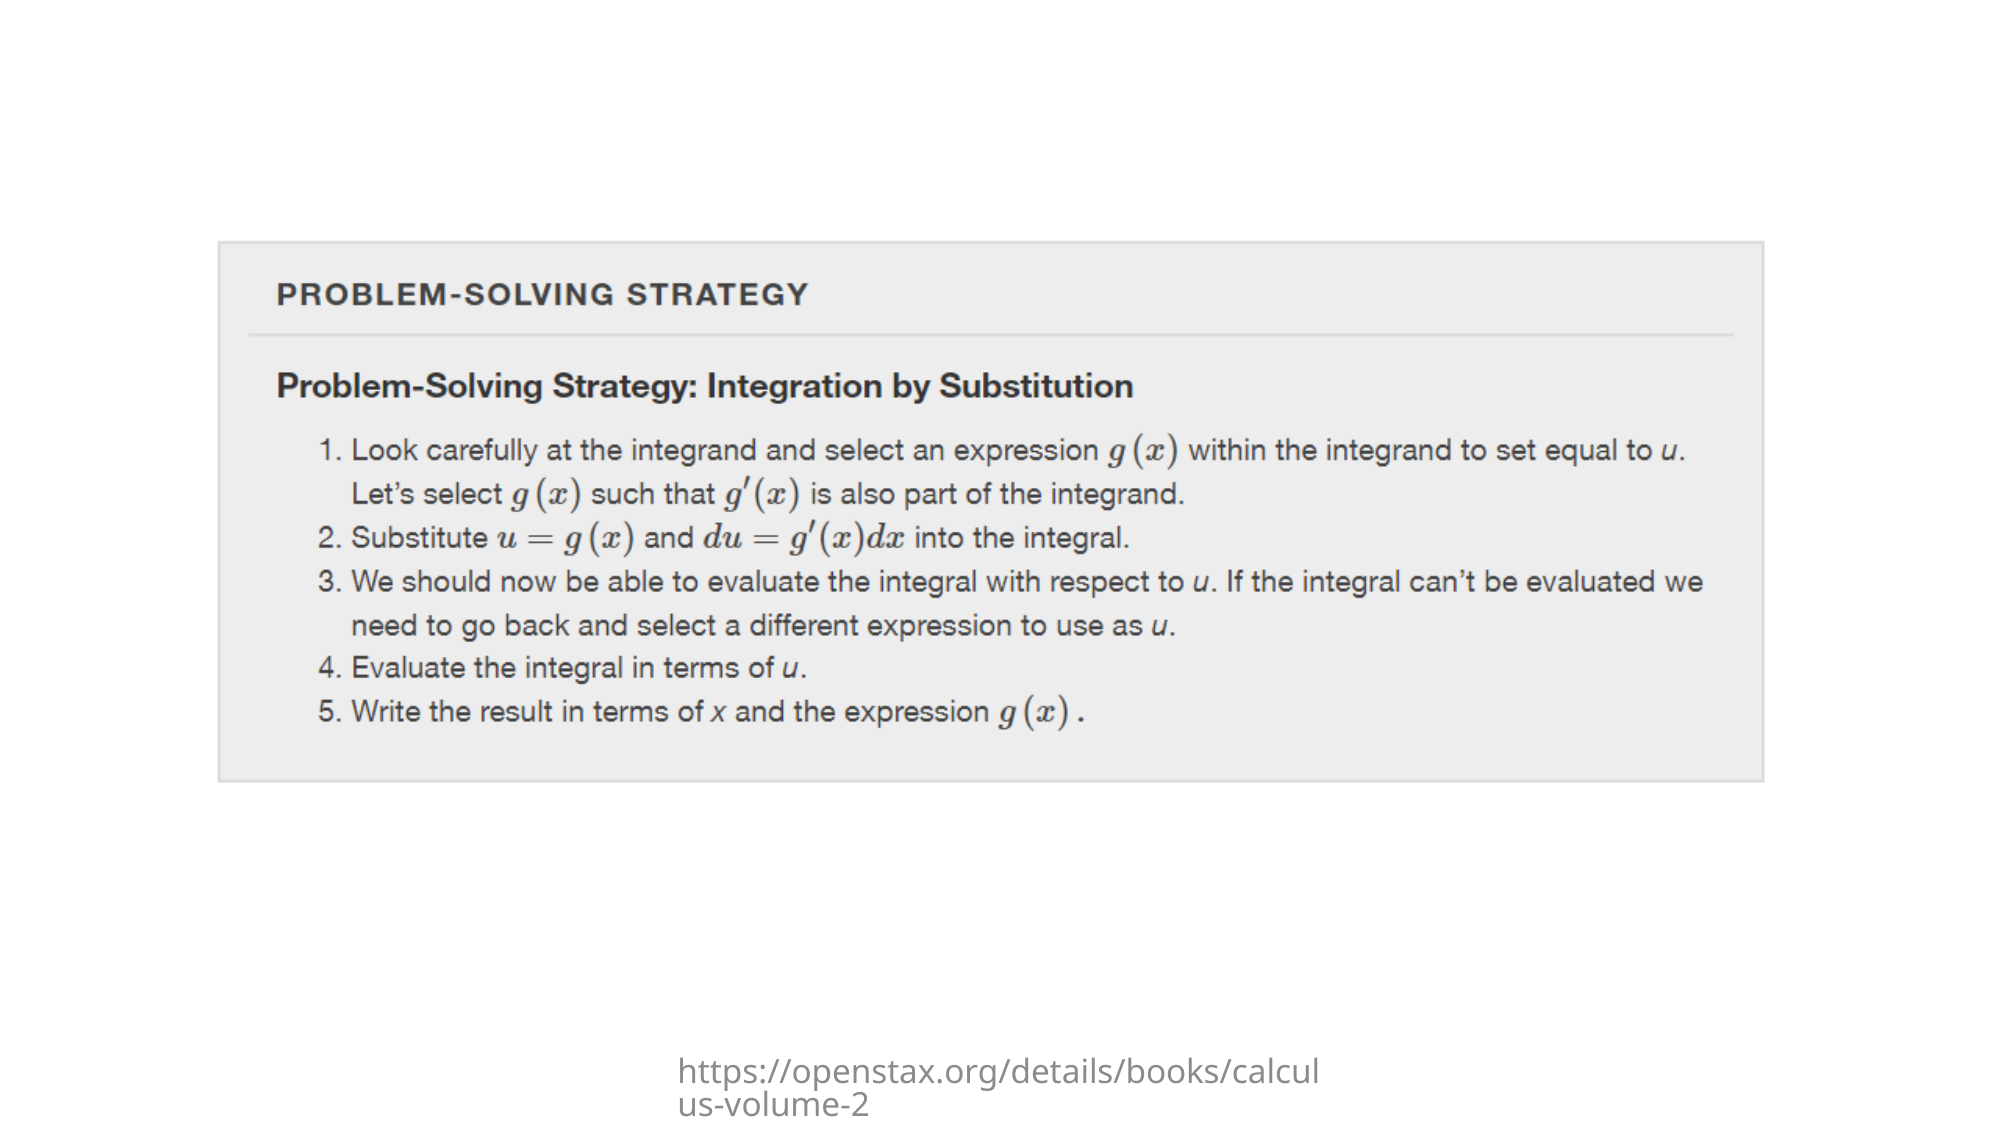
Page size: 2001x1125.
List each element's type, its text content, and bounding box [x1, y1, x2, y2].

picture [196, 213, 1804, 808]
footer https://openstax.org/details/books/calculus-volume-2 [662, 1042, 1338, 1103]
